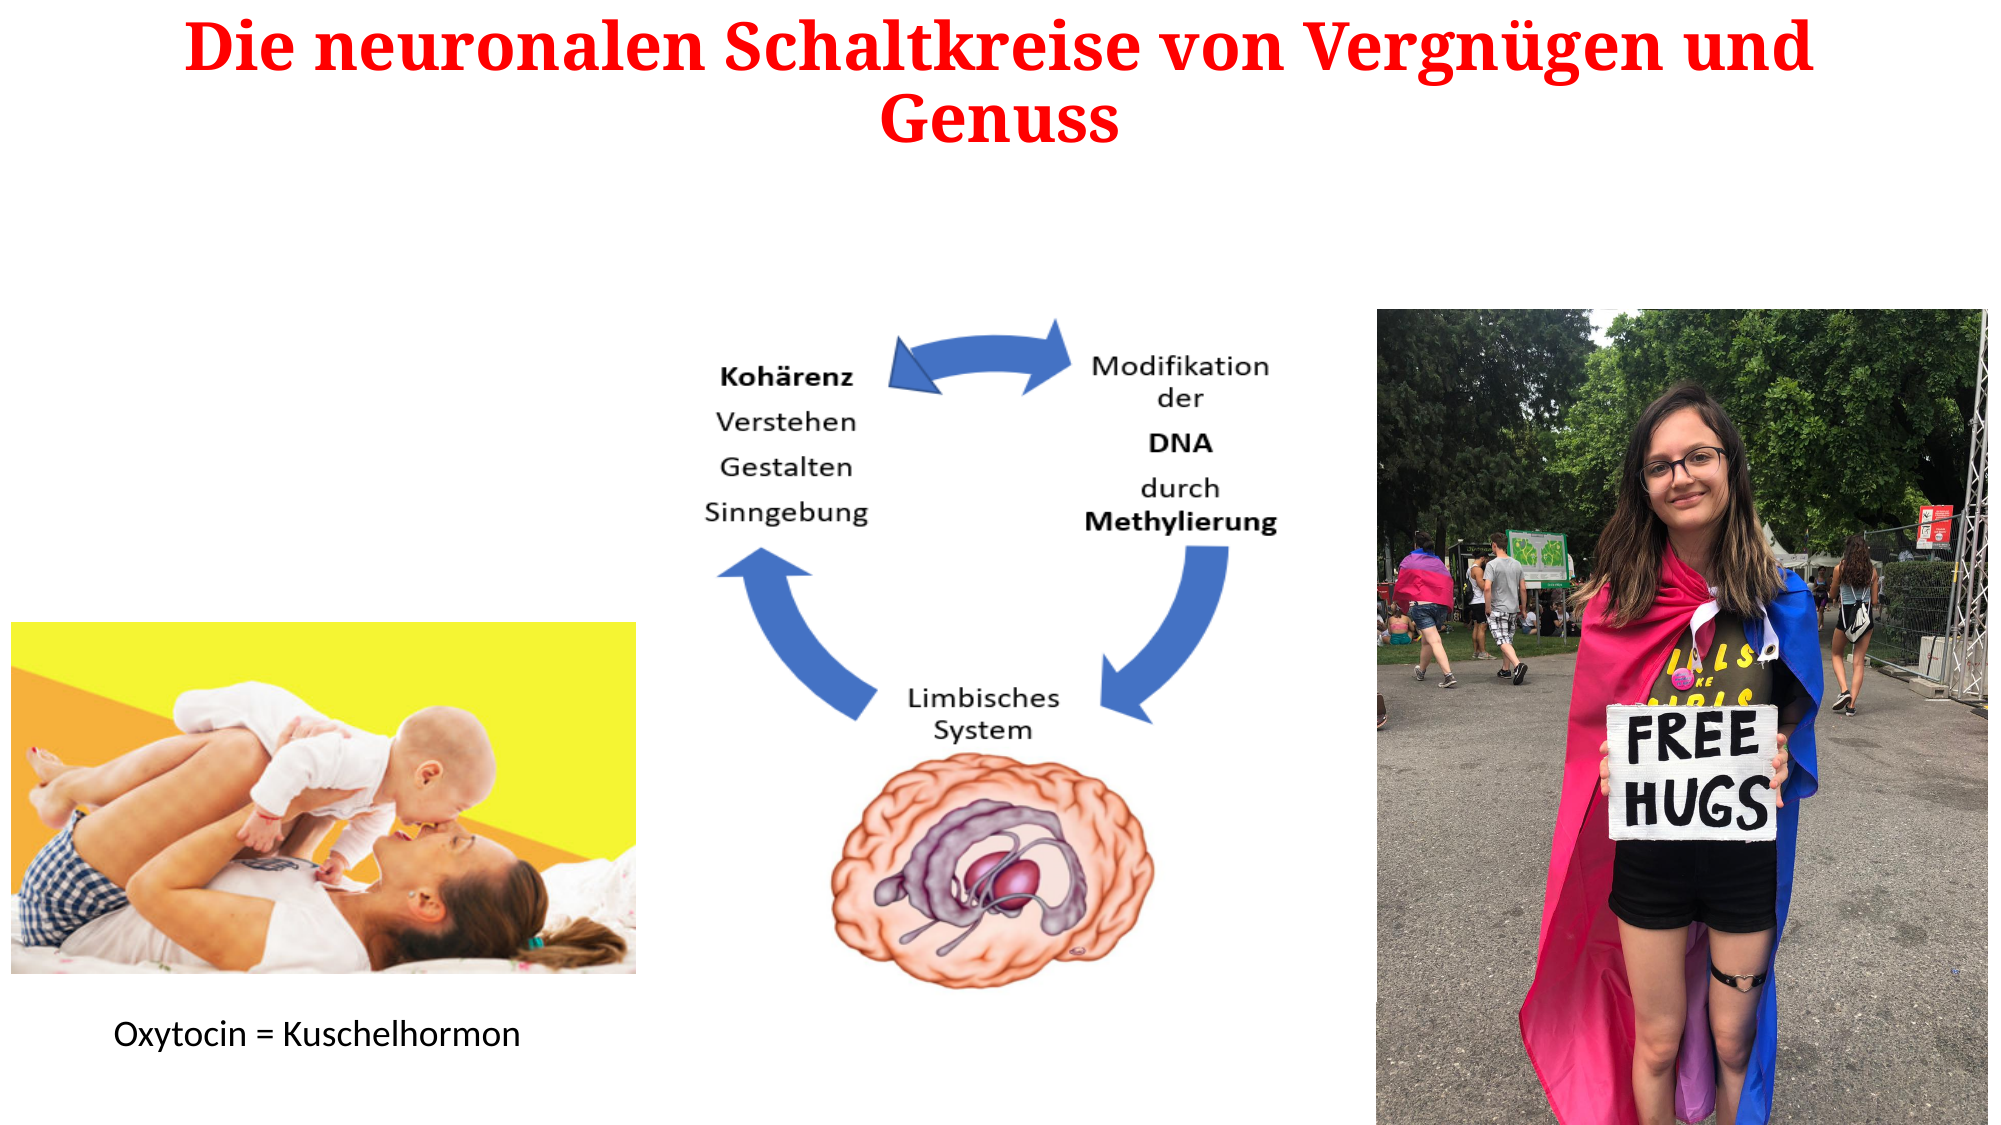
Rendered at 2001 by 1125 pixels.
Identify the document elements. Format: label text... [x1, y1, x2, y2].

title Die neuronalen Schaltkreise von Vergnügen und Genuss [97, 0, 1903, 194]
text_box Oxytocin = Kuschelhormon [11, 1001, 624, 1062]
picture [11, 297, 1988, 1125]
